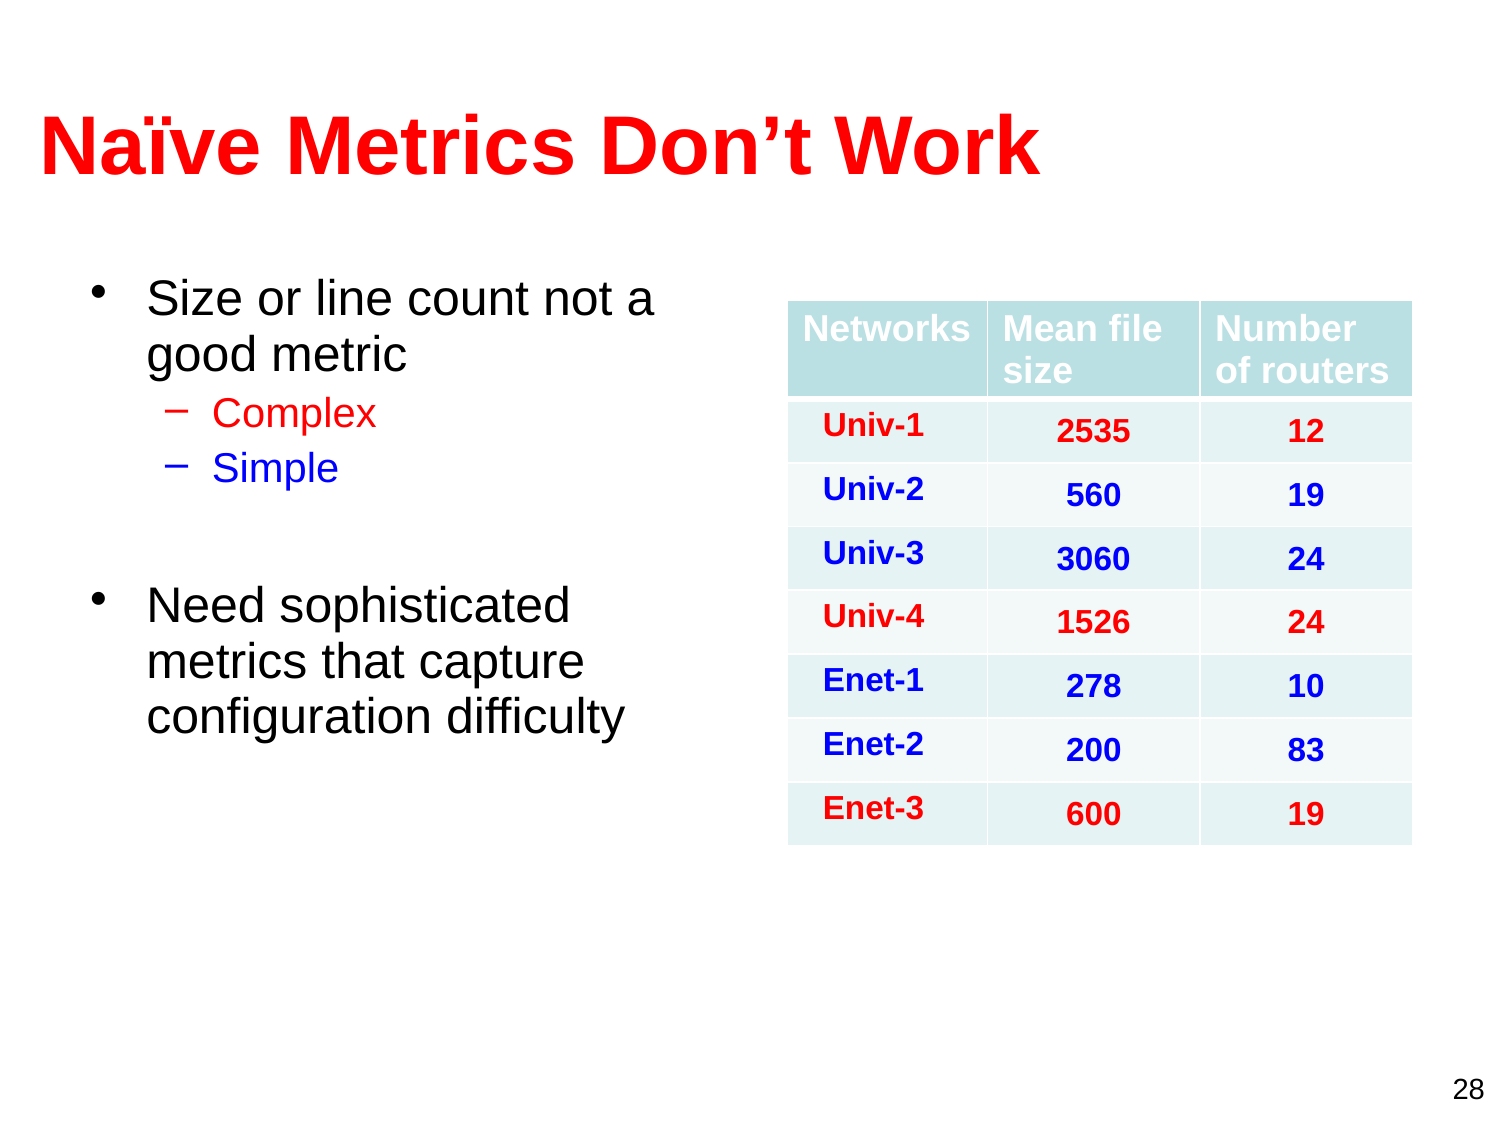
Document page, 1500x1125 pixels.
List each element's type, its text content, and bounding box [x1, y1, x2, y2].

table_cell Enet-3 [788, 783, 987, 845]
table_cell 83 [1201, 719, 1412, 781]
list Size or line count not a good metric Complex Simple Need sophisticated metrics that capture configuration difficulty [74, 262, 751, 1006]
table_cell 24 [1201, 527, 1412, 589]
table_cell Univ-3 [788, 527, 987, 589]
table_cell 12 [1201, 402, 1412, 462]
table_header Number of routers [1201, 301, 1412, 396]
slide_number 28 [1149, 1062, 1500, 1101]
table_cell Univ-2 [788, 464, 987, 526]
title Naïve Metrics Don’t Work [24, 47, 1463, 236]
table_cell 10 [1201, 655, 1412, 717]
table_cell 278 [988, 655, 1199, 717]
table_cell 19 [1201, 464, 1412, 526]
table_cell 2535 [988, 402, 1199, 462]
table_cell 600 [988, 783, 1199, 845]
table_cell 24 [1201, 591, 1412, 653]
table_cell 200 [988, 719, 1199, 781]
table_header Mean file size [988, 301, 1199, 396]
table_cell Enet-1 [788, 655, 987, 717]
table_cell 3060 [988, 527, 1199, 589]
table_cell Enet-2 [788, 719, 987, 781]
table_cell Univ-4 [788, 591, 987, 653]
table_cell 1526 [988, 591, 1199, 653]
table_cell Univ-1 [788, 402, 987, 462]
table_cell 560 [988, 464, 1199, 526]
table_cell 19 [1201, 783, 1412, 845]
table_header Networks [788, 301, 987, 396]
